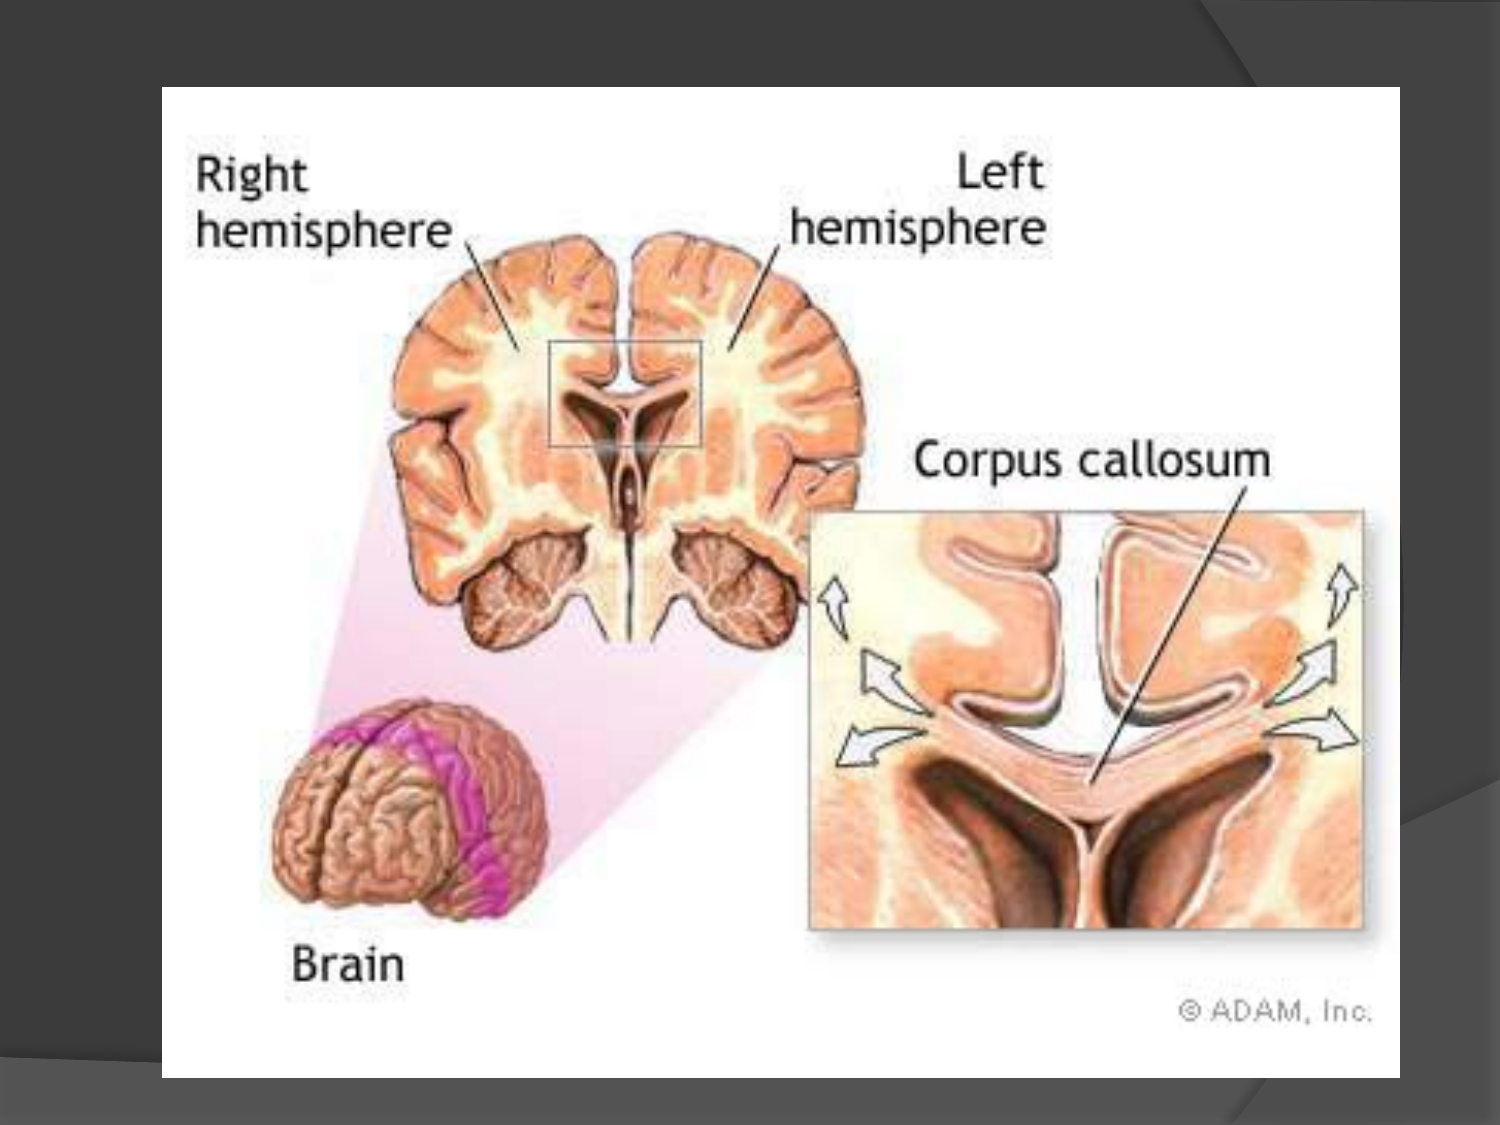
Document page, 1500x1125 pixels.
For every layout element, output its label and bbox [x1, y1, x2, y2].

picture [162, 87, 1401, 1078]
